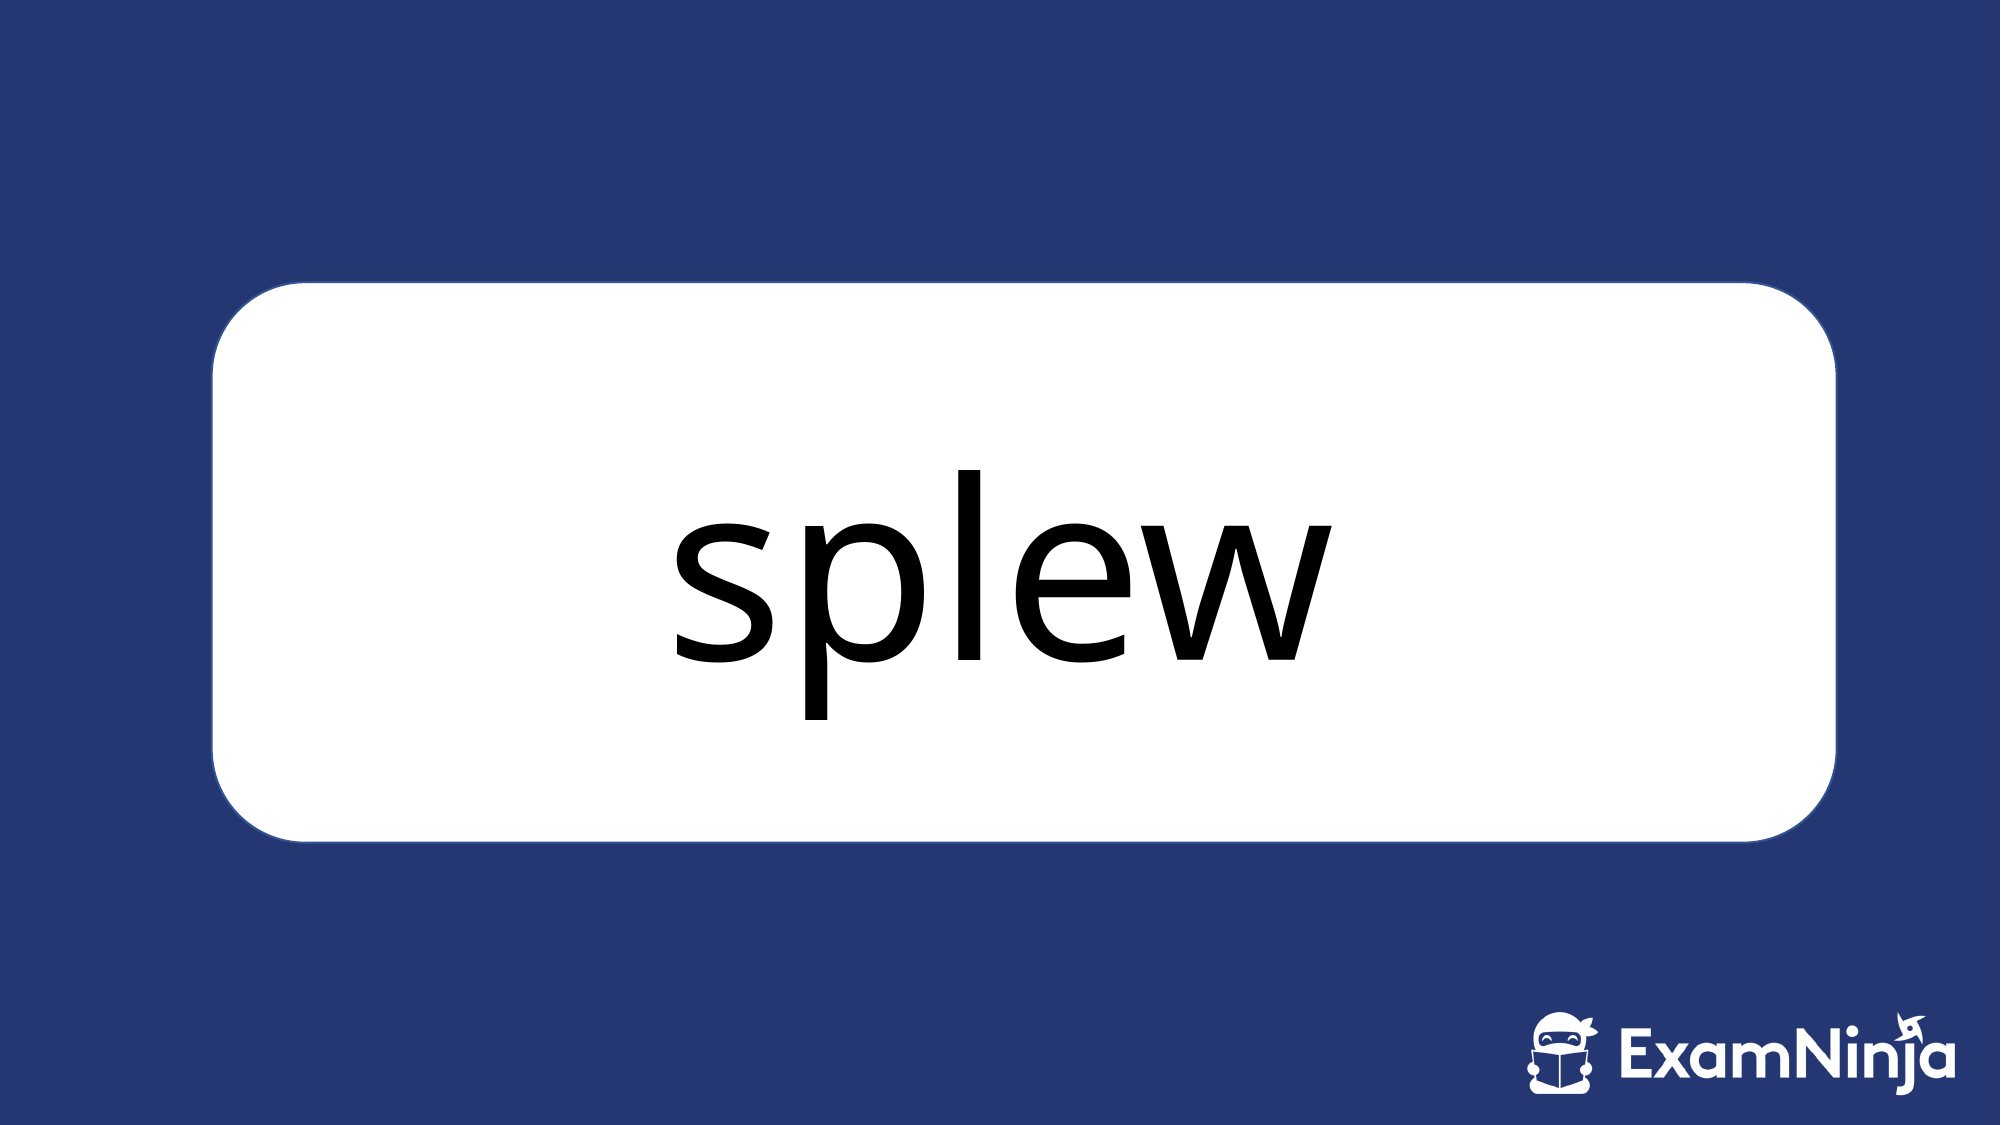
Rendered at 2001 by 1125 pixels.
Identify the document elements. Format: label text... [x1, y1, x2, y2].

text_box [210, 281, 1838, 403]
text_box [210, 719, 1838, 844]
picture [1501, 1003, 1979, 1102]
text_box splew [143, 403, 1857, 719]
